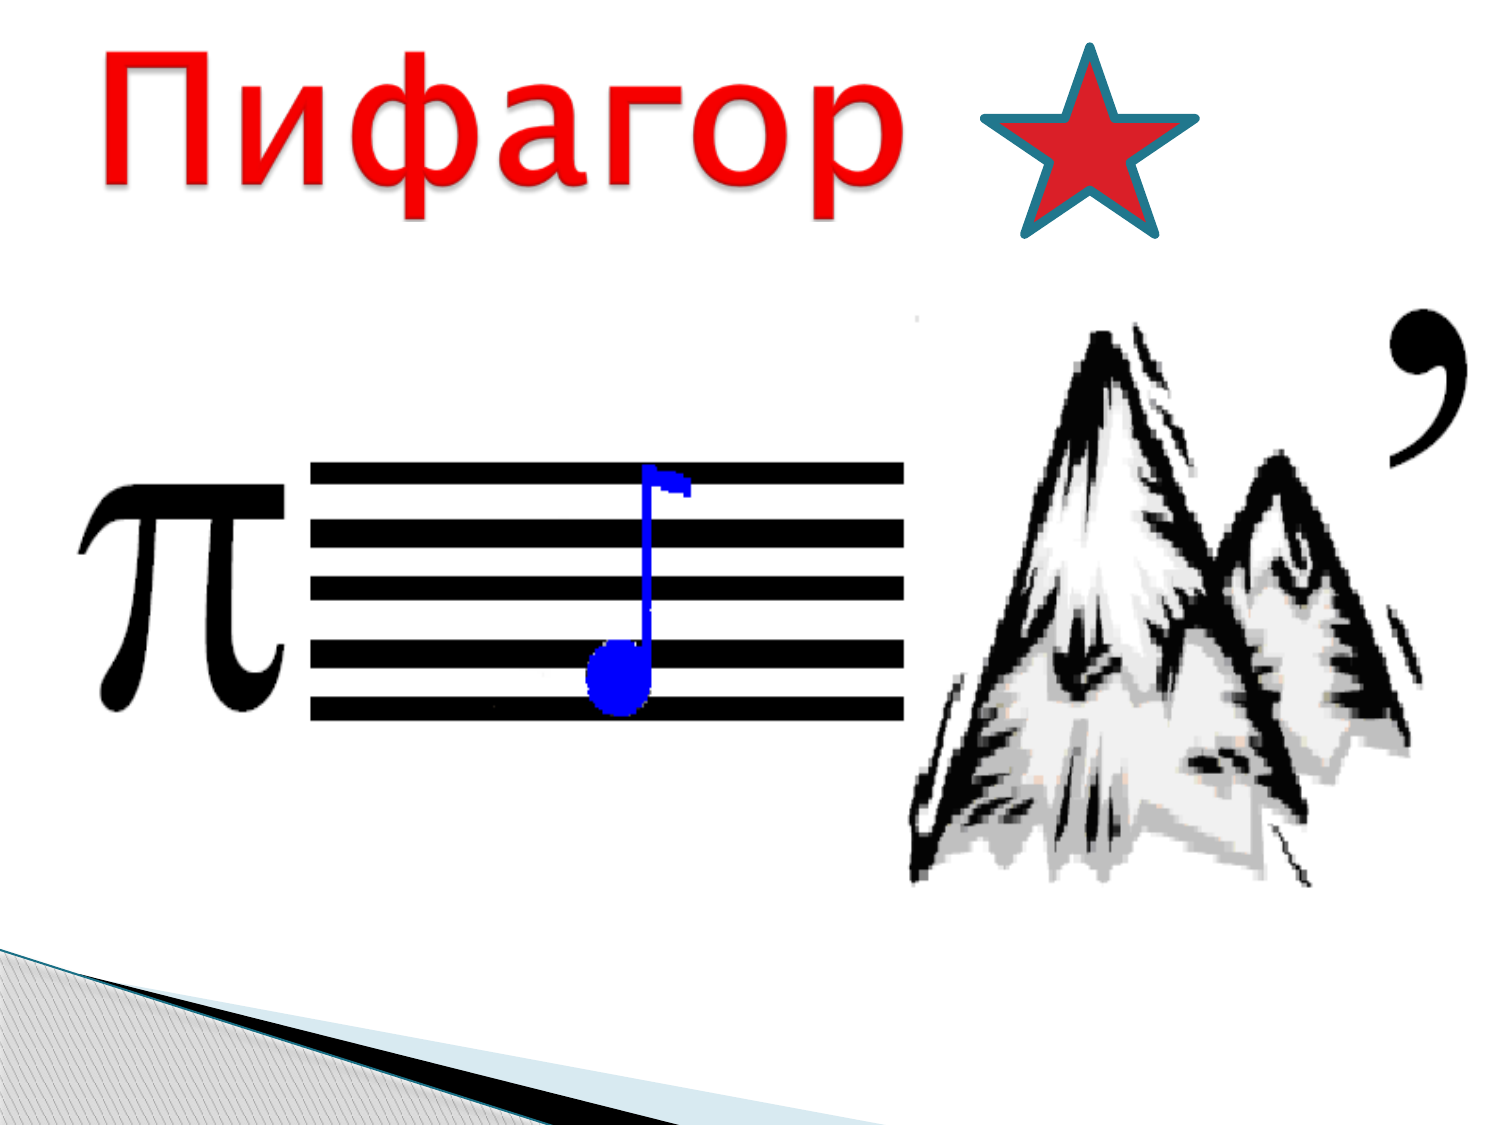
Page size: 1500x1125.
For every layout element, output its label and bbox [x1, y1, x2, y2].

title [0, 0, 1427, 222]
picture [0, 222, 1477, 936]
